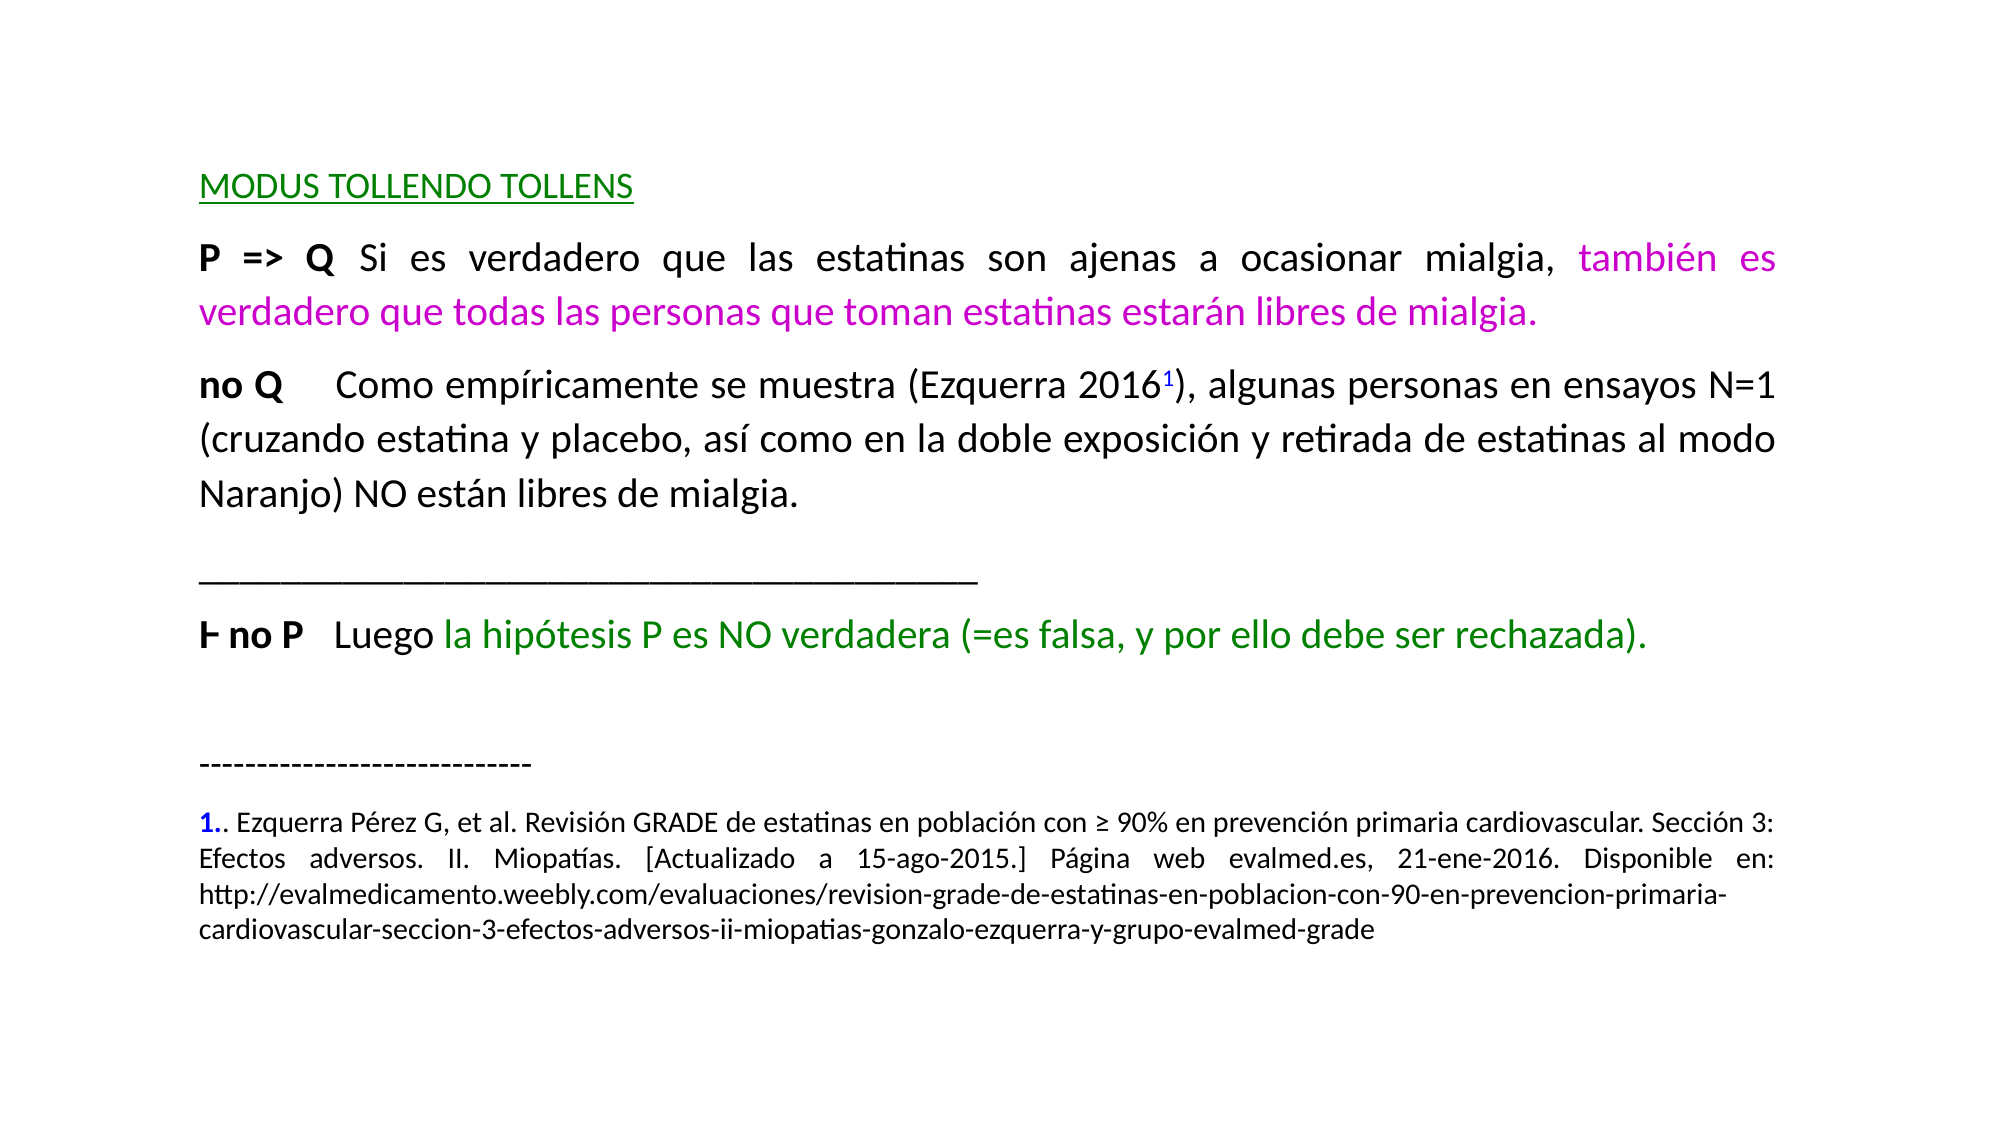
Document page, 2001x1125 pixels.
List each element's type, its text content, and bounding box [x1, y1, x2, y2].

subtitle MODUS TOLLENDO TOLLENS P => Q Si es verdadero que las estatinas son ajenas a ocasionar mialgia, también es verdadero que todas las personas que toman estatinas estarán libres de mialgia. no Q Como empíricamente se muestra (Ezquerra 20161), algunas personas en ensayos N=1 (cruzando estatina y placebo, así como en la doble exposición y retirada de estatinas al modo Naranjo) NO están libres de mialgia. ______________________________________ Ⱶ no P Luego la hipótesis P es NO verdadera (=es falsa, y por ello debe ser rechazada). ----------------------------- 1.. Ezquerra Pérez G, et al. Revisión GRADE de estatinas en población con ≥ 90% en prevención primaria cardiovascular. Sección 3: Efectos adversos. II. Miopatías. [Actualizado a 15-ago-2015.] Página web evalmed.es, 21-ene-2016. Disponible en: http://evalmedicamento.weebly.com/evaluaciones/revision-grade-de-estatinas-en-poblacion-con-90-en-prevencion-primaria-cardiovascular-seccion-3-efectos-adversos-ii-miopatias-gonzalo-ezquerra-y-grupo-evalmed-grade [183, 149, 1792, 968]
